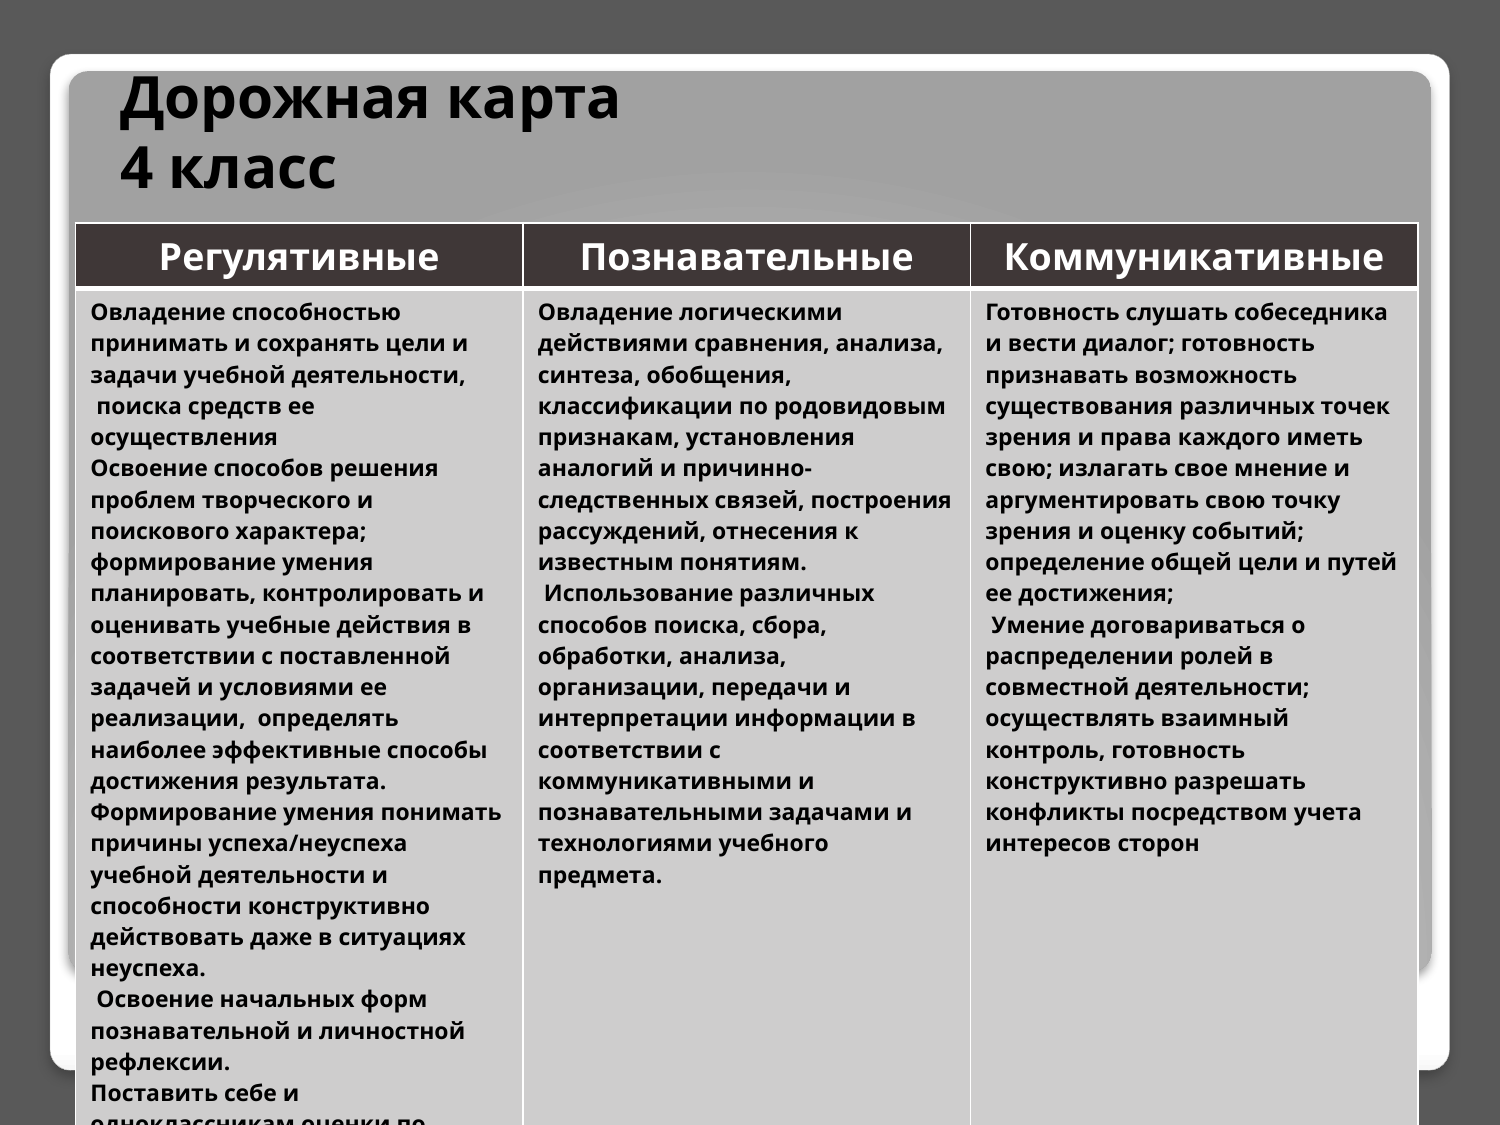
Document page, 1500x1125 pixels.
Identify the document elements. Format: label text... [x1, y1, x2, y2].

table_header Регулятивные [76, 224, 522, 286]
table_cell Овладение способностью принимать и сохранять цели и задачи учебной деятельности, поиска средств ее осуществления Освоение способов решения проблем творческого и поискового характера; формирование умения планировать, контролировать и оценивать учебные действия в соответствии с поставленной задачей и условиями ее реализации, определять наиболее эффективные способы достижения результата. Формирование умения понимать причины успеха/неуспеха учебной деятельности и способности конструктивно действовать даже в ситуациях неуспеха. Освоение начальных форм познавательной и личностной рефлексии. Поставить себе и одноклассникам оценки по предложенной шкале. [76, 291, 522, 1125]
table_header Познавательные [524, 224, 970, 286]
title Дорожная карта 4 класс [105, 35, 1448, 208]
table_header Коммуникативные [971, 224, 1417, 286]
table_cell Овладение логическими действиями сравнения, анализа, синтеза, обобщения, классификации по родовидовым признакам, установления аналогий и причинно-следственных связей, построения рассуждений, отнесения к известным понятиям. Использование различных способов поиска, сбора, обработки, анализа, организации, передачи и интерпретации информации в соответствии с коммуникативными и познавательными задачами и технологиями учебного предмета. [524, 291, 970, 1125]
table_cell Готовность слушать собеседника и вести диалог; готовность признавать возможность существования различных точек зрения и права каждого иметь свою; излагать свое мнение и аргументировать свою точку зрения и оценку событий; определение общей цели и путей ее достижения; Умение договариваться о распределении ролей в совместной деятельности; осуществлять взаимный контроль, готовность конструктивно разрешать конфликты посредством учета интересов сторон [971, 291, 1417, 1125]
